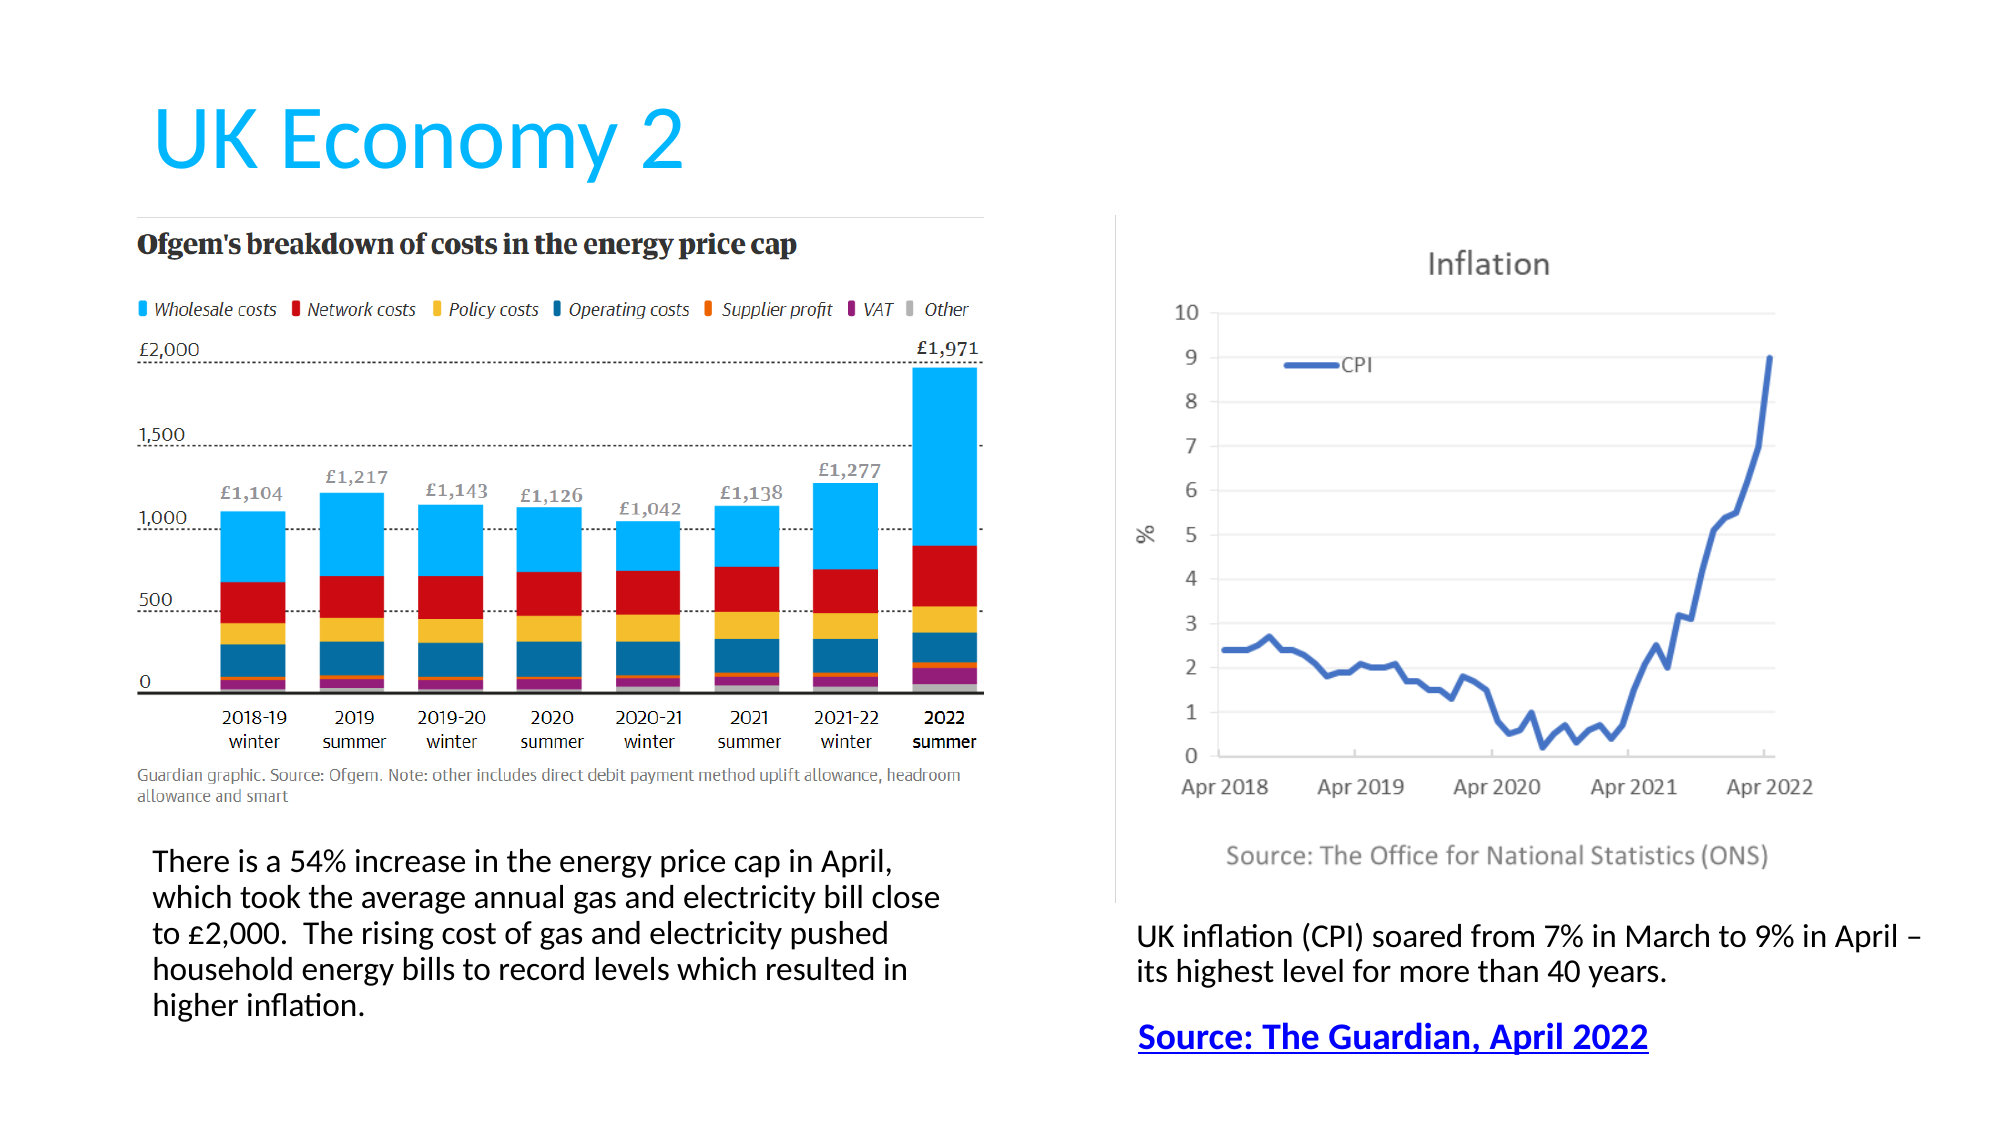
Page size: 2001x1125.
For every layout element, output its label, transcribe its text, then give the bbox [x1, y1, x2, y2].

list UK inflation (CPI) soared from 7% in March to 9% in April – its highest level for more than 40 years. [1121, 903, 1972, 1006]
title UK Economy 2 [137, 59, 1863, 219]
list There is a 54% increase in the energy price cap in April, which took the average annual gas and electricity bill close to £2,000. The rising cost of gas and electricity pushed household energy bills to record levels which resulted in higher inflation. [137, 822, 984, 1045]
text_box Source: The Guardian, April 2022 [1114, 1004, 1665, 1065]
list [137, 215, 984, 814]
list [1114, 215, 1864, 903]
